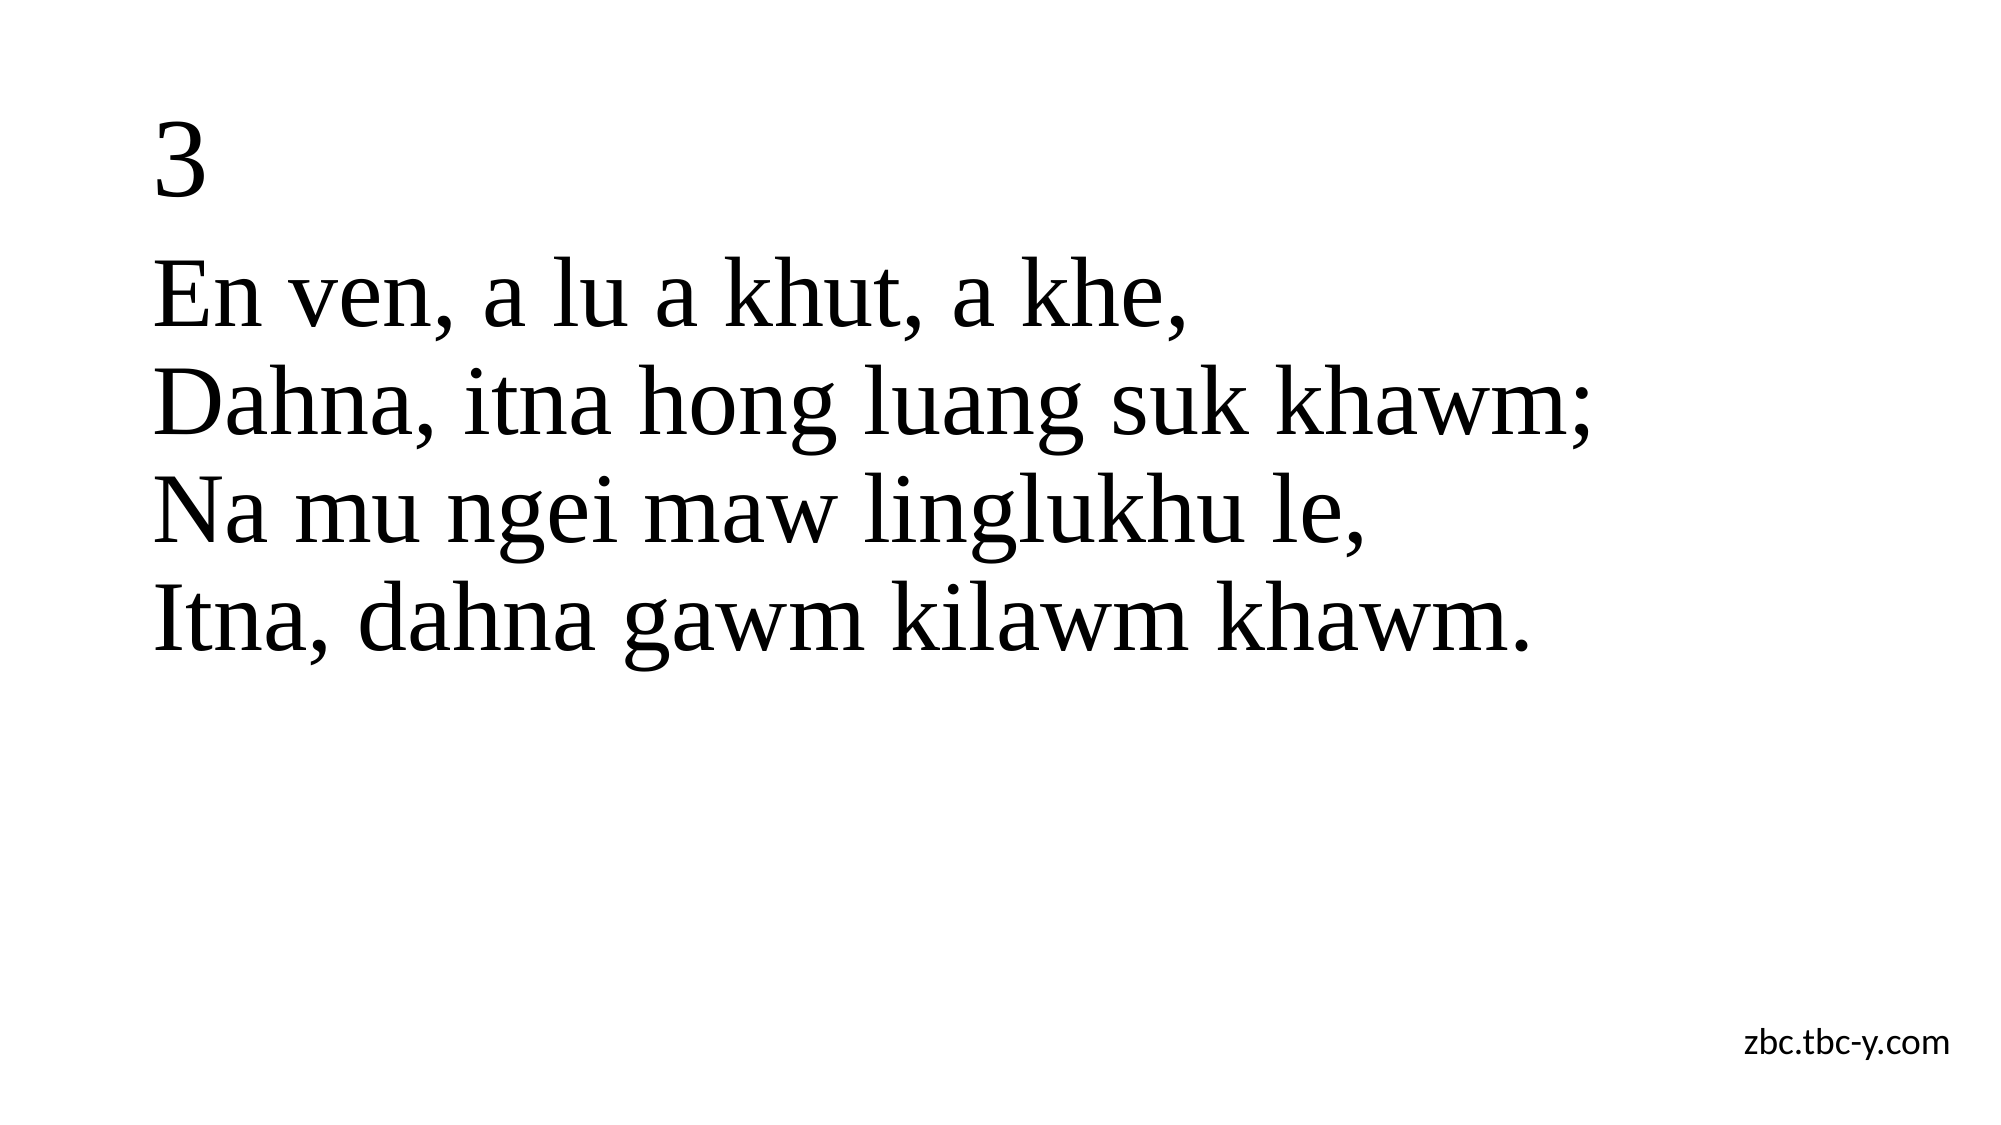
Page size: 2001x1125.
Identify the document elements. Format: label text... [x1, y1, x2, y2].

list En ven, a lu a khut, a khe, Dahna, itna hong luang suk khawm; Na mu ngei maw linglukhu le, Itna, dahna gawm kilawm khawm. [137, 232, 1863, 833]
title 3 [137, 80, 1863, 232]
text_box zbc.tbc-y.com [1728, 1009, 2000, 1070]
